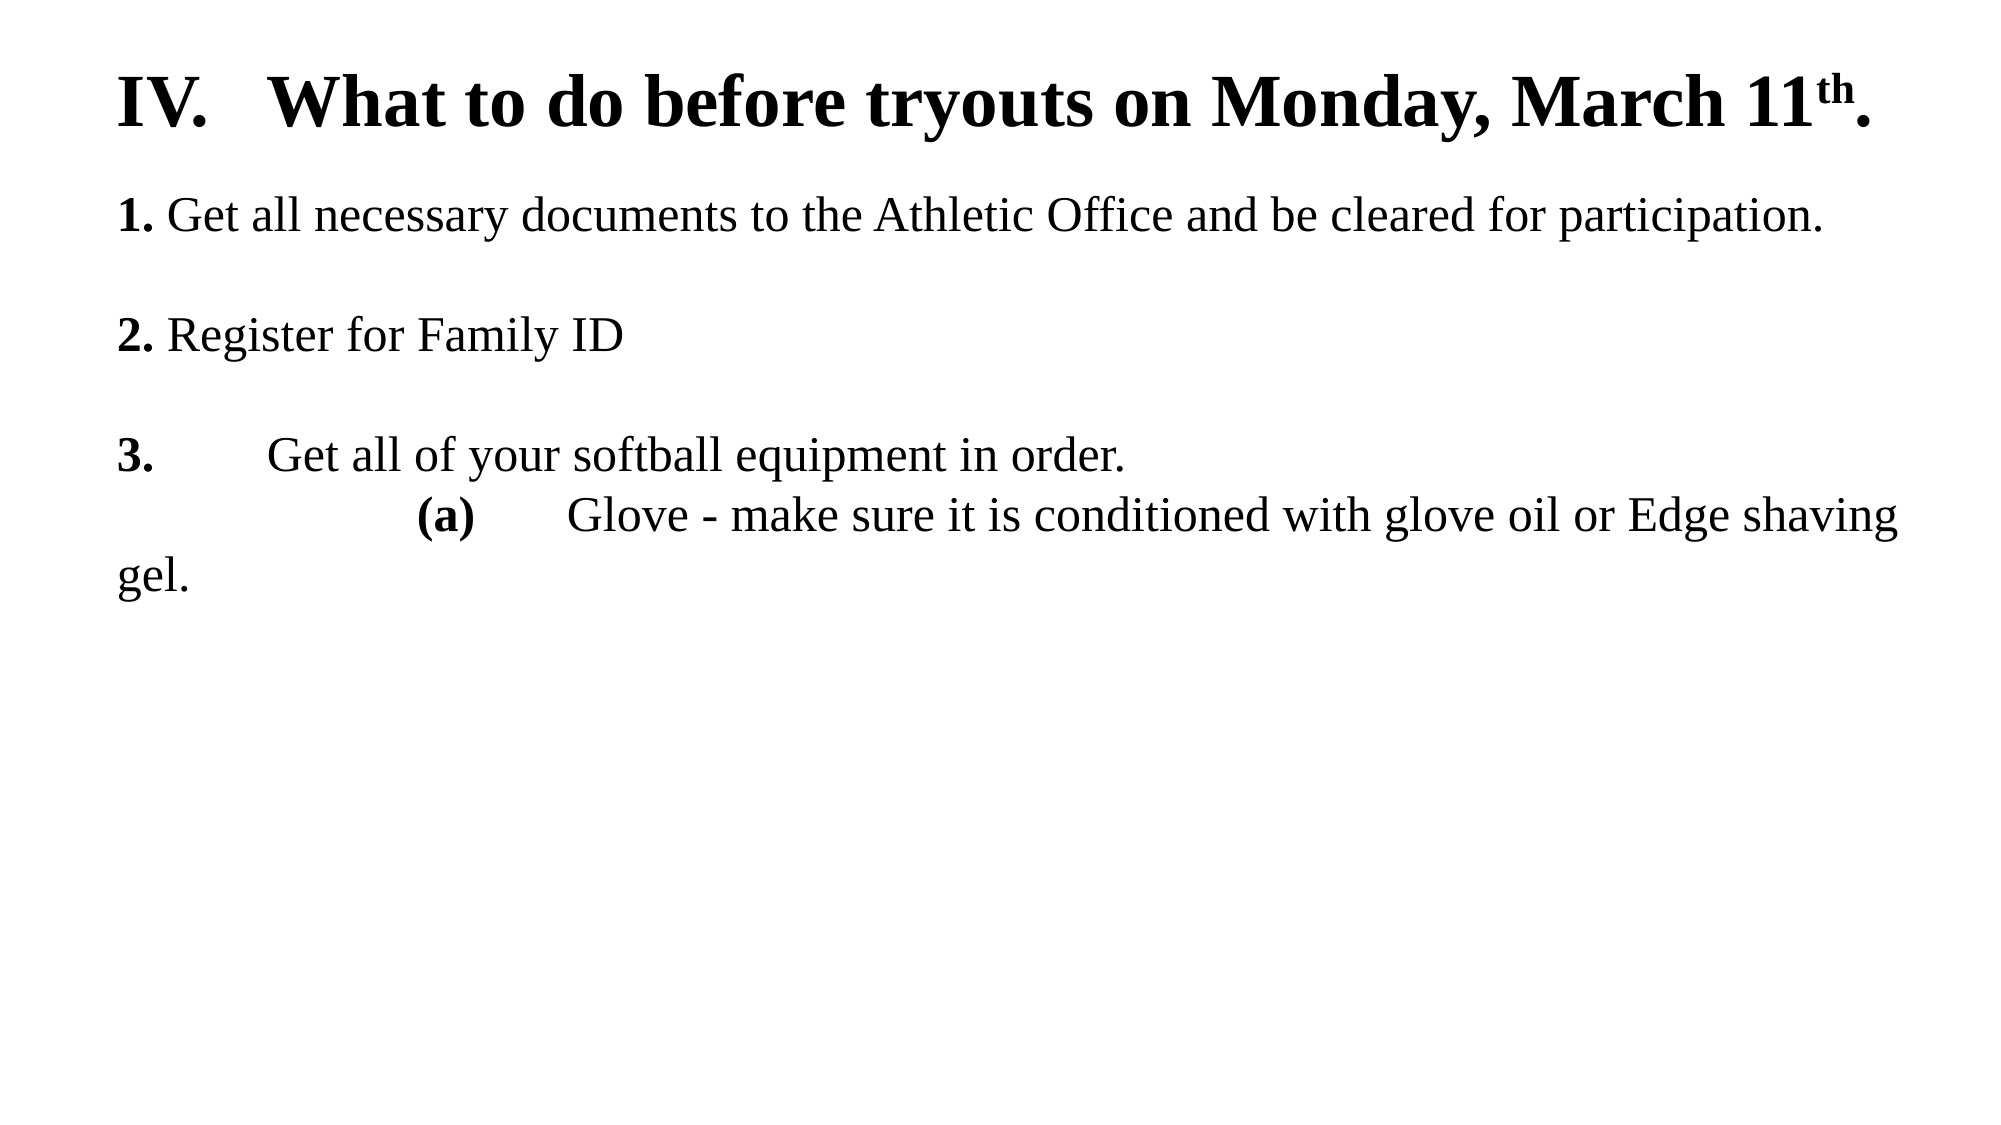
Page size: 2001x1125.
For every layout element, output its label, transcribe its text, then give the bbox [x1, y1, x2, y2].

text_box IV. What to do before tryouts on Monday, March 11th. 1. Get all necessary documents to the Athletic Office and be cleared for participation. 2. Register for Family ID 3. Get all of your softball equipment in order. (a) Glove - make sure it is conditioned with glove oil or Edge shaving gel. [102, 43, 1936, 609]
